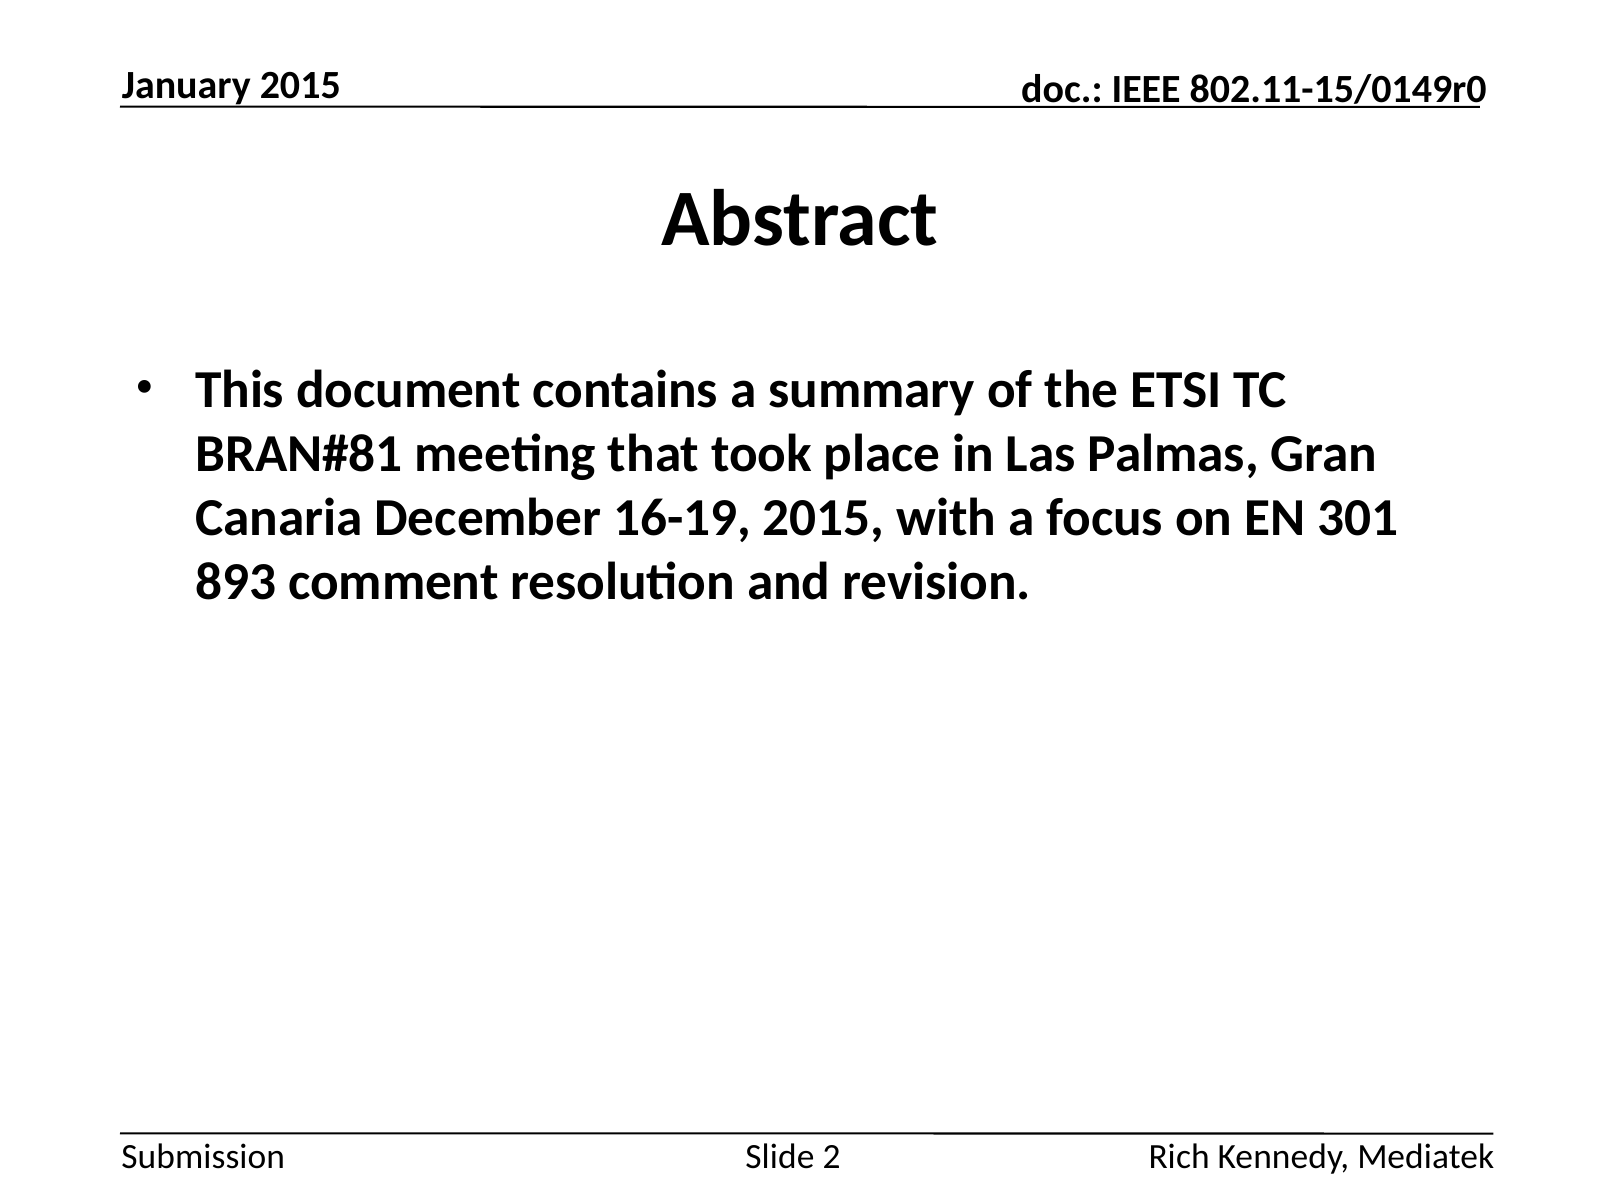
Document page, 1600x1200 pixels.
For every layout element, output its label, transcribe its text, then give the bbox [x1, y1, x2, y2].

slide_number Slide 2 [733, 1132, 854, 1197]
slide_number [121, 58, 576, 107]
title Abstract [119, 119, 1481, 307]
list This document contains a summary of the ETSI TC BRAN#81 meeting that took place in Las Palmas, Gran Canaria December 16-19, 2015, with a focus on EN 301 893 comment resolution and revision. [119, 346, 1481, 1067]
footer Rich Kennedy, Mediatek [962, 1132, 1495, 1165]
